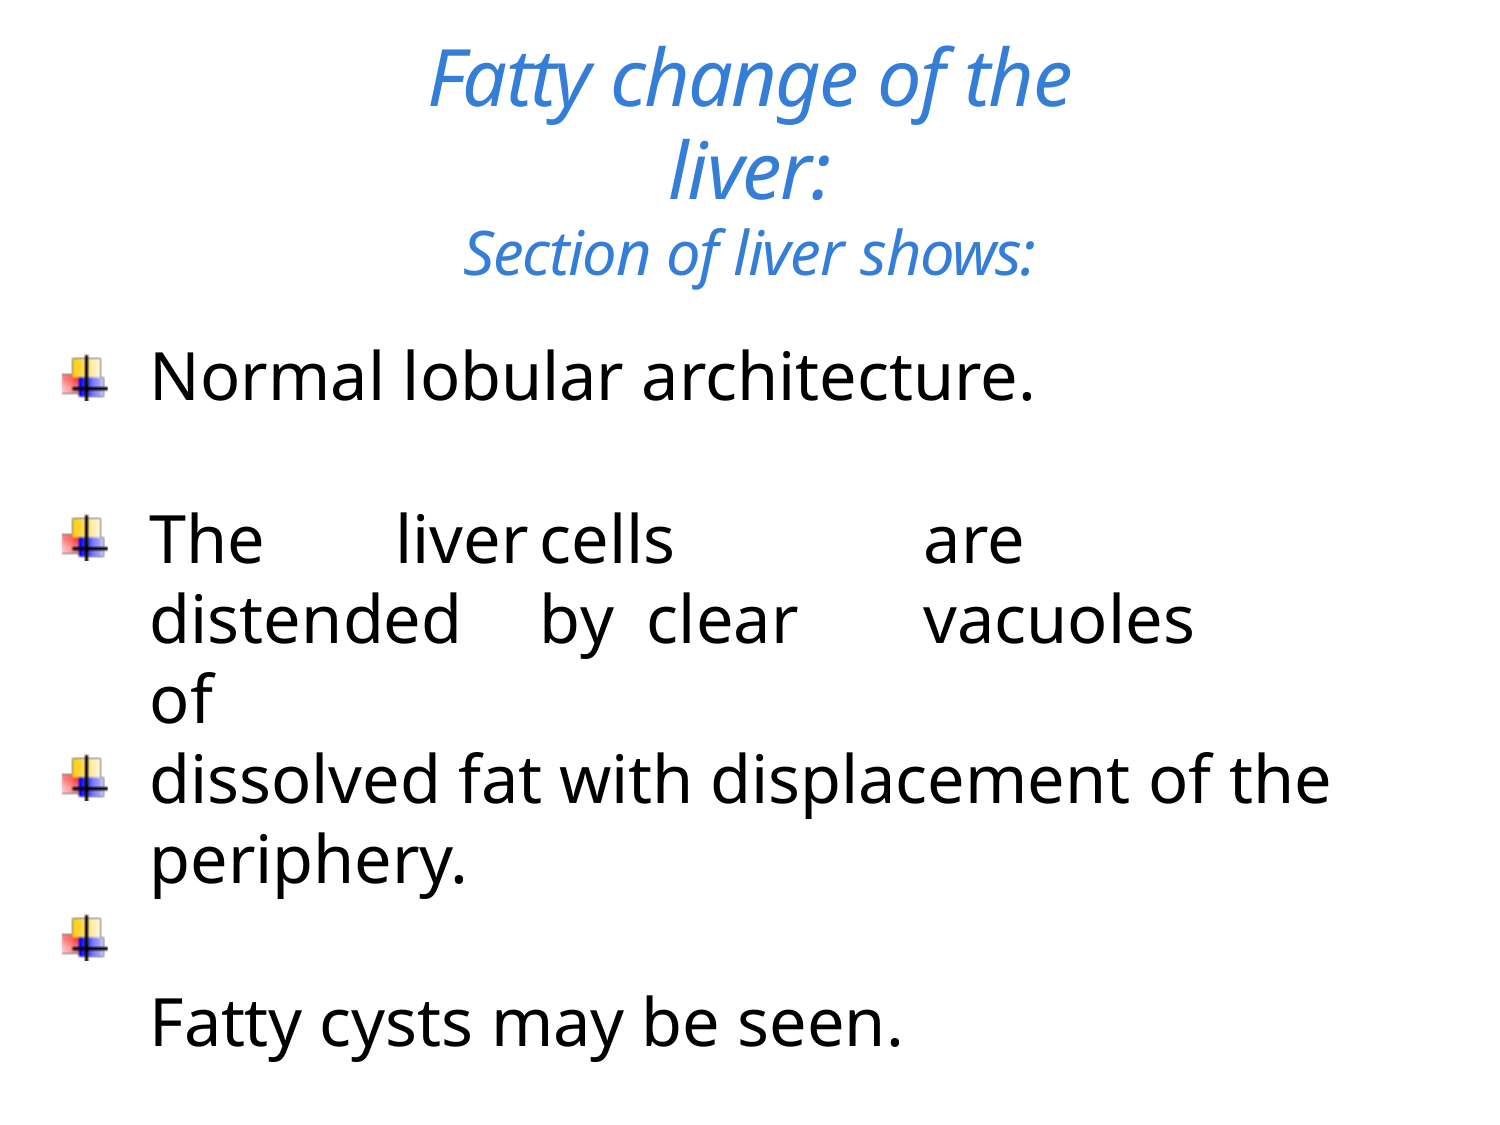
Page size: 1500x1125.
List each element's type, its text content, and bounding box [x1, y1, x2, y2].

text_box [61, 913, 108, 961]
text_box Normal lobular architecture. The liver cells are distended by clear vacuoles of dissolved fat with displacement of the periphery. Fatty cysts may be seen. No inflammation and no fibrosis. [147, 333, 1453, 1125]
title Fatty change of the liver: Section of liver shows: [400, 28, 1100, 288]
text_box [61, 753, 108, 801]
text_box [61, 513, 108, 561]
text_box [61, 353, 108, 401]
